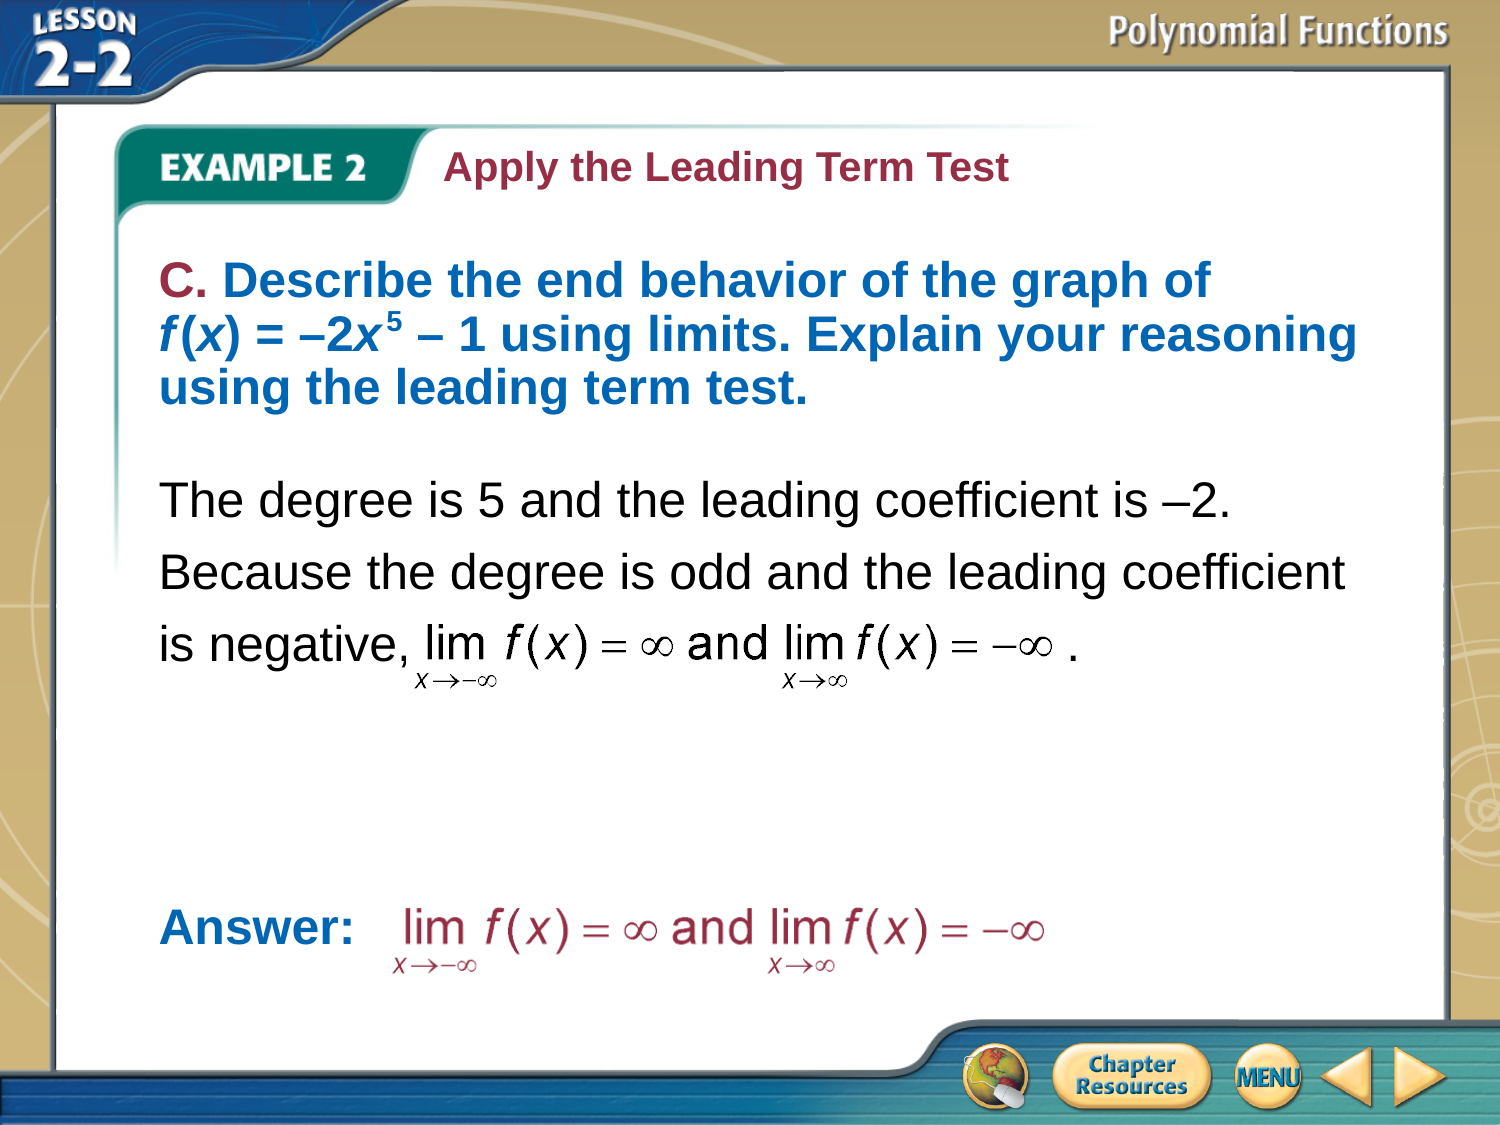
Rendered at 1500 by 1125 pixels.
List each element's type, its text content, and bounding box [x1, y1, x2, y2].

text_box Apply the Leading Term Test [428, 132, 1386, 198]
text_box C. Describe the end behavior of the graph of f (x) = –2x 5 – 1 using limits. Explain your reasoning using the leading term test. [143, 246, 1388, 424]
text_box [143, 448, 1374, 701]
picture [0, 0, 1500, 1125]
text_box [143, 893, 1388, 987]
